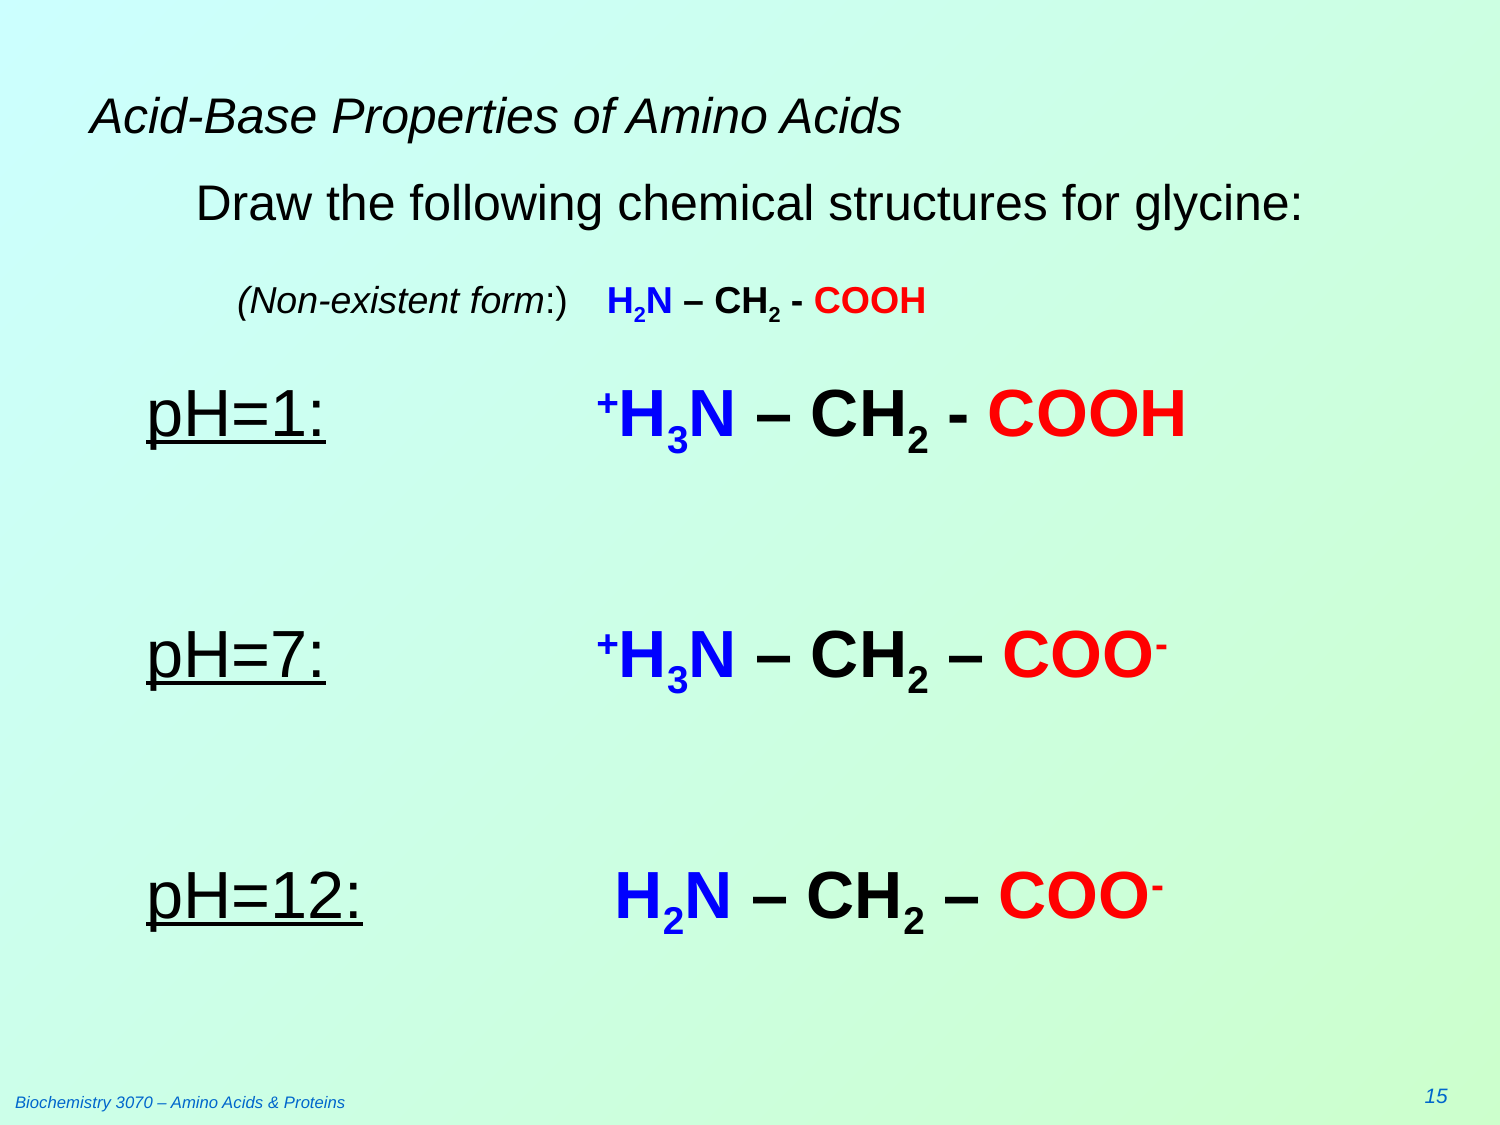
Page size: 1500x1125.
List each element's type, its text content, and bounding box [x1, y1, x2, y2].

slide_number 15 [1374, 1074, 1463, 1125]
list Acid-Base Properties of Amino Acids Draw the following chemical structures for glycine: (Non-existent form:) H2N – CH2 - COOH pH=1: +H3N – CH2 - COOH pH=7: +H3N – CH2 – COO- pH=12: H2N – CH2 – COO- [75, 87, 1425, 1005]
footer Biochemistry 3070 – Amino Acids & Proteins [0, 1084, 425, 1125]
